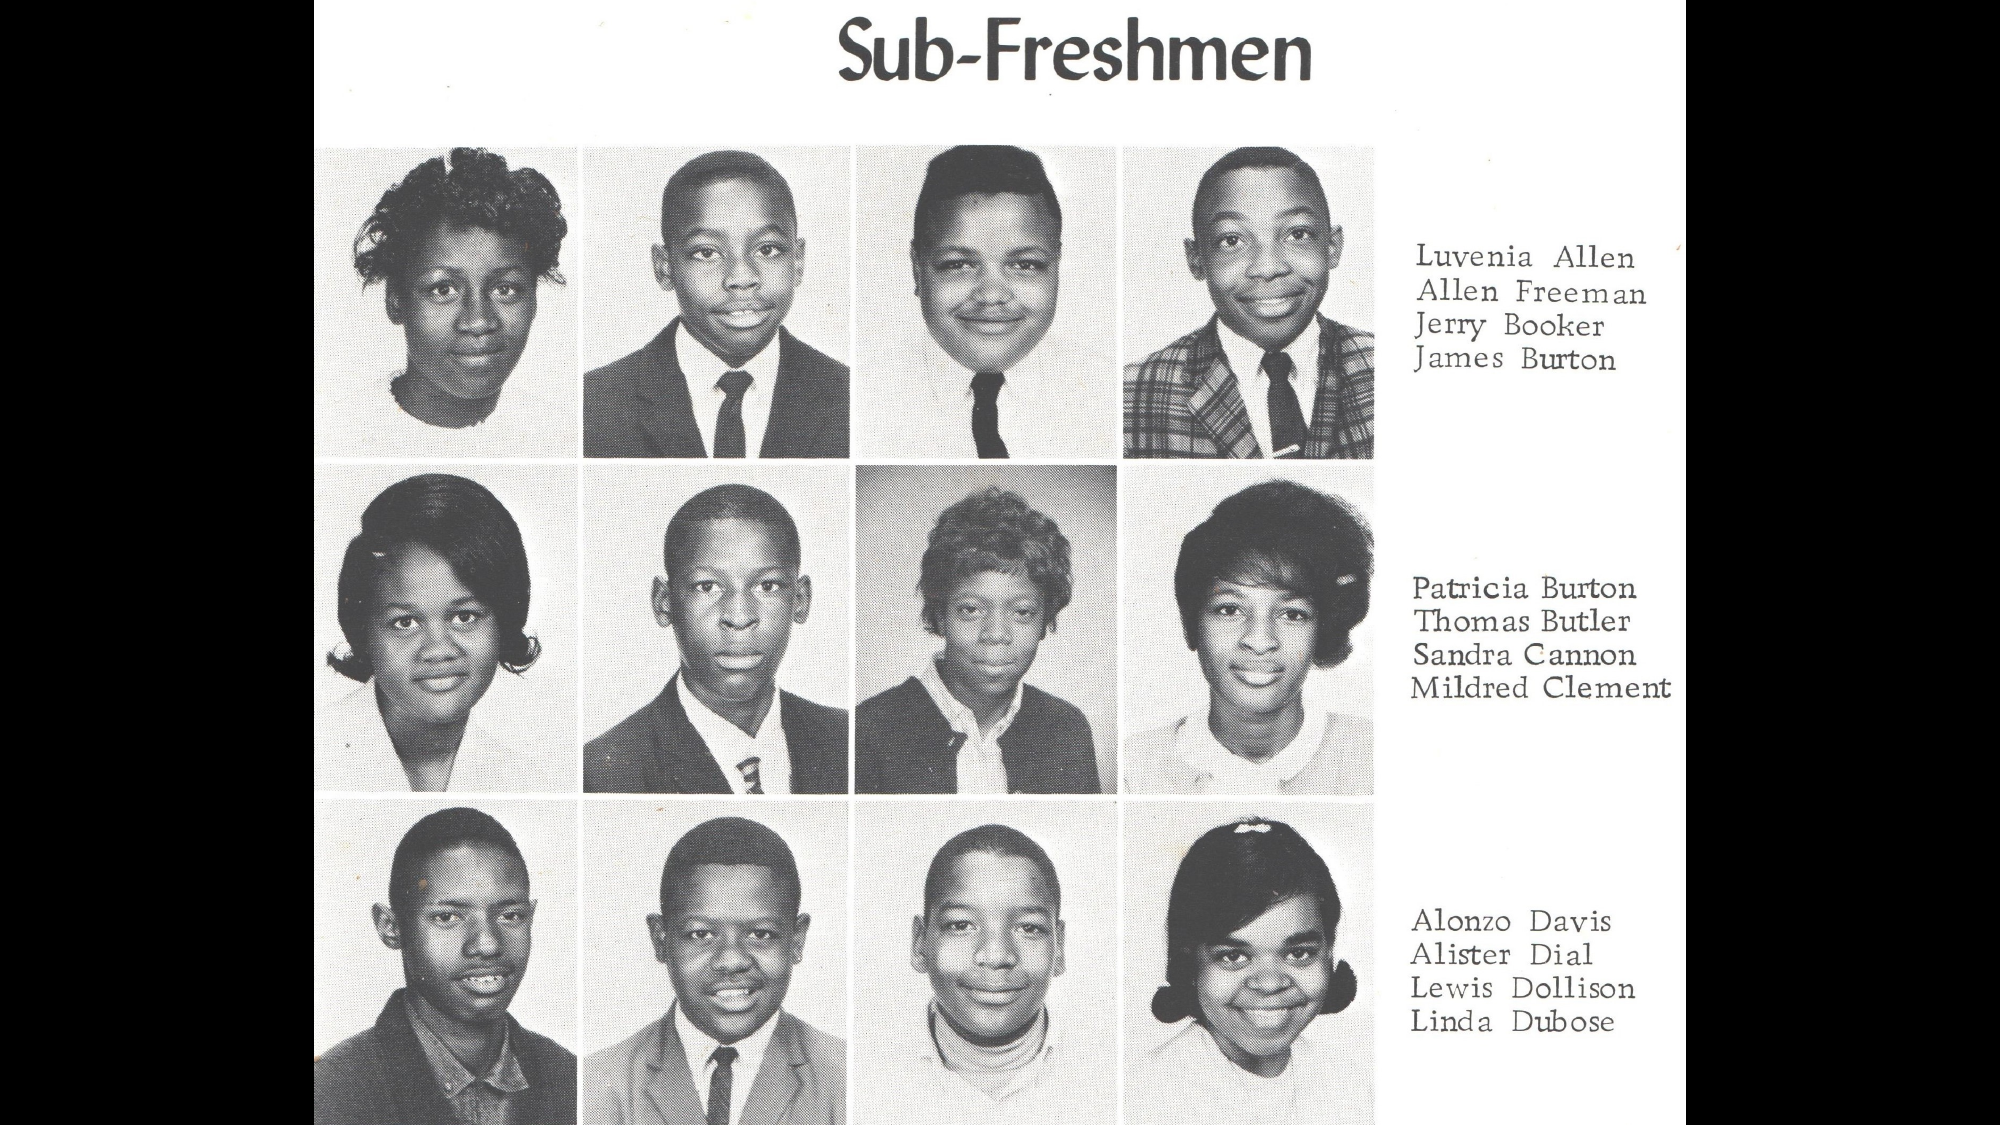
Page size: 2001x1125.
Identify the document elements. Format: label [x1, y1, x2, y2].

picture [313, 0, 1686, 1125]
